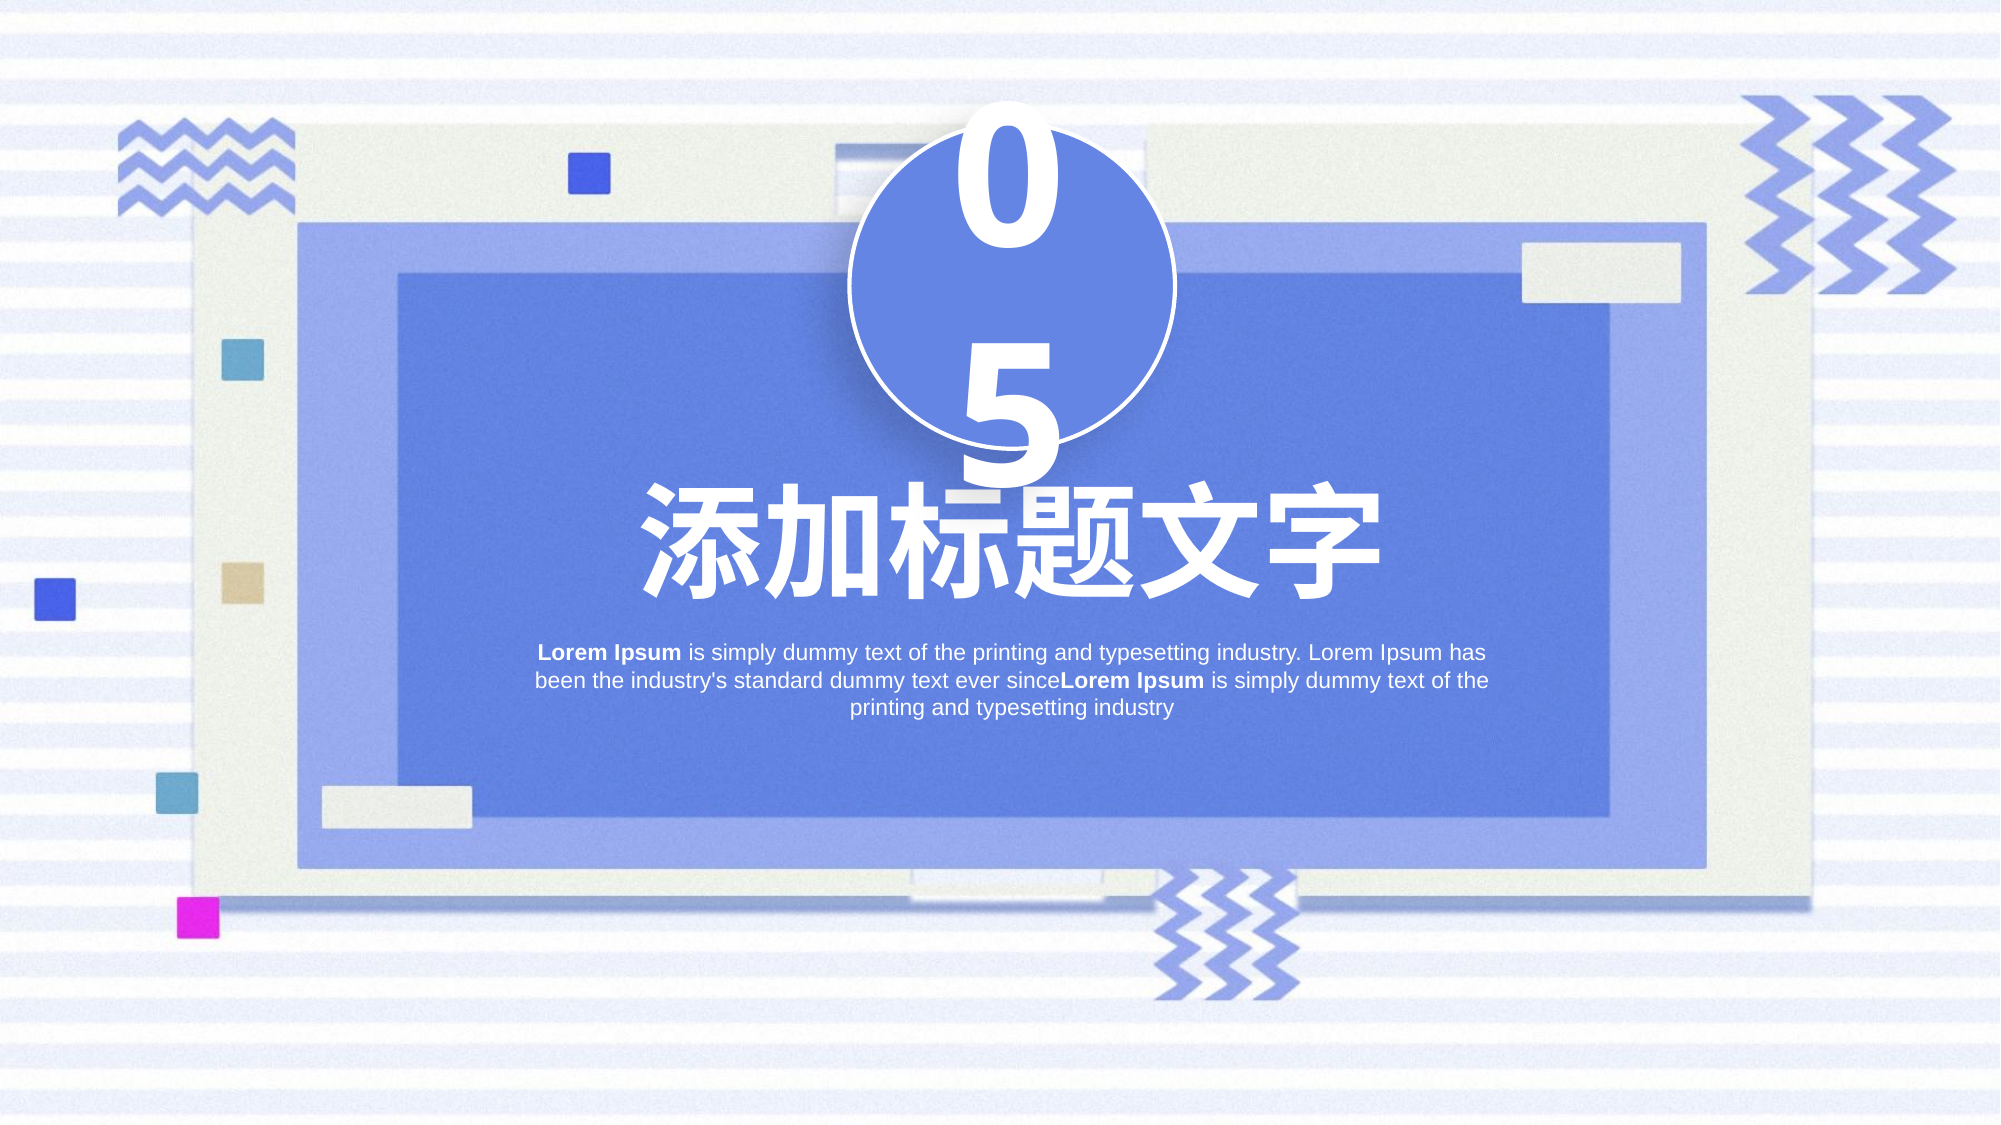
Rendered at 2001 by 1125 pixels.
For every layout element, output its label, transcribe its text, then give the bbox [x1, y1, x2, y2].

picture [0, 0, 2001, 1125]
text_box 05 [848, 122, 1177, 450]
text_box Lorem Ipsum is simply dummy text of the printing and typesetting industry. Lorem Ipsum has been the industry's standard dummy text ever sinceLorem Ipsum is simply dummy text of the printing and typesetting industry [498, 630, 1526, 728]
text_box 添加标题文字 [468, 463, 1557, 614]
